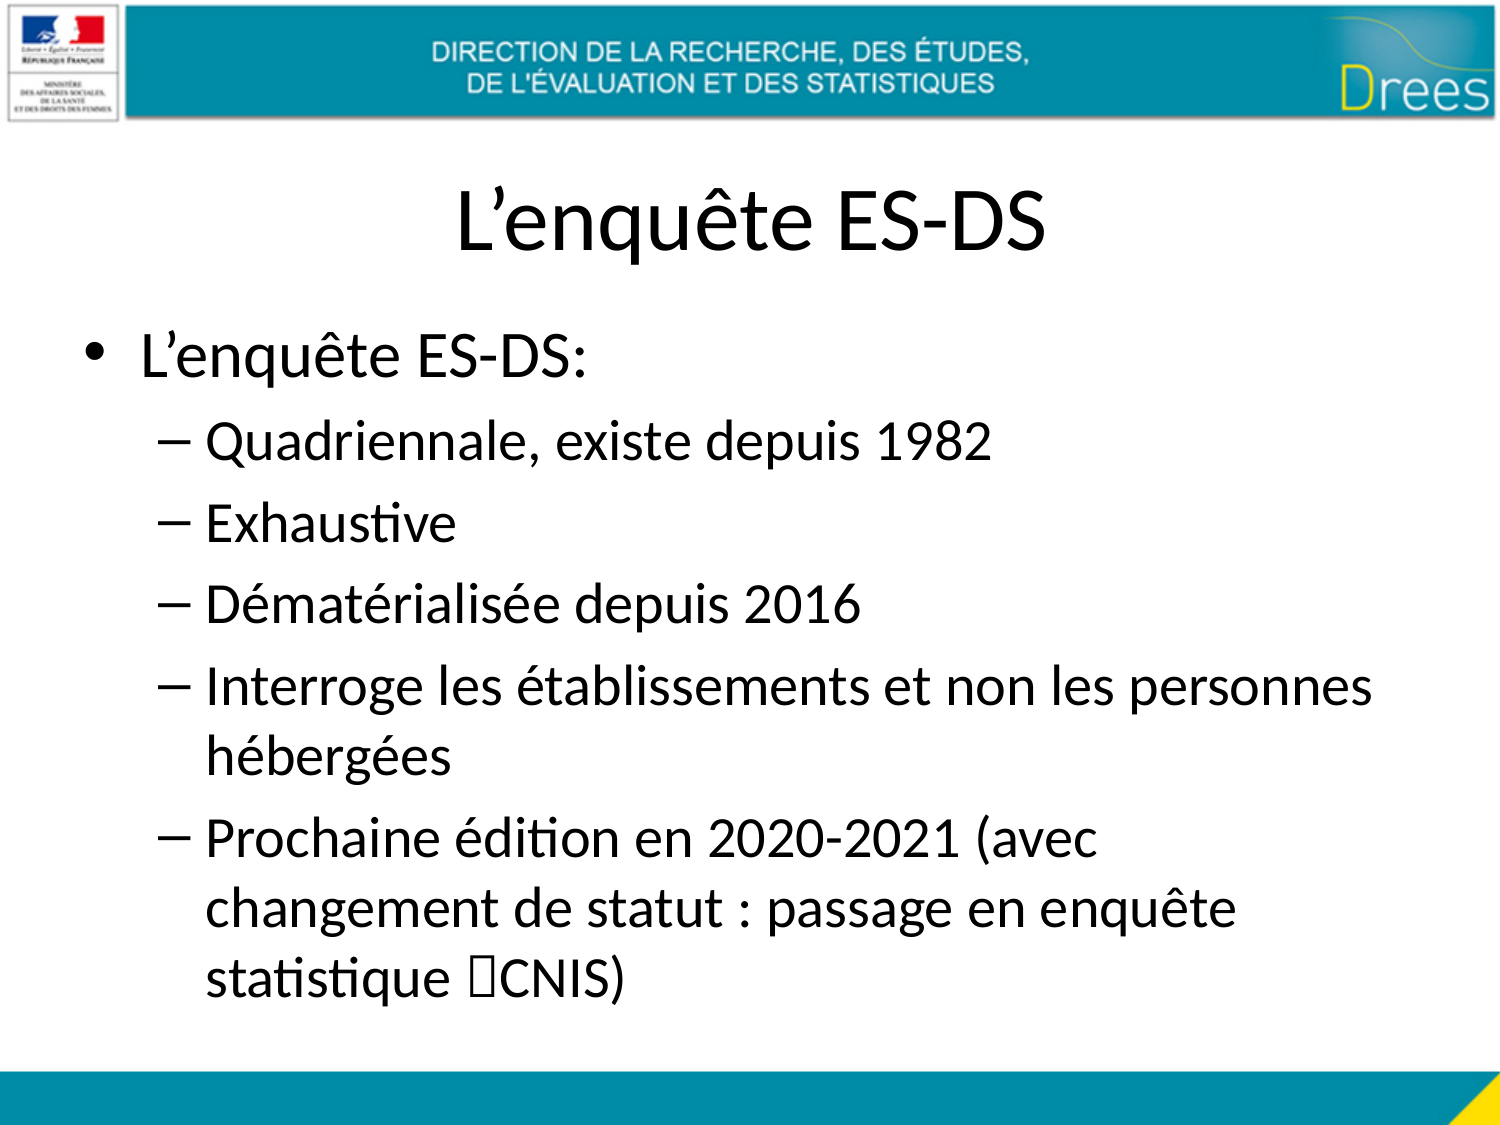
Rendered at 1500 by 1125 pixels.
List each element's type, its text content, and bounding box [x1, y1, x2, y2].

title L’enquête ES-DS [76, 137, 1427, 291]
list L’enquête ES-DS: Quadriennale, existe depuis 1982 Exhaustive Dématérialisée depuis 2016 Interroge les établissements et non les personnes hébergées Prochaine édition en 2020-2021 (avec changement de statut : passage en enquête statistique CNIS) [69, 302, 1419, 1059]
picture [0, 0, 1500, 1125]
